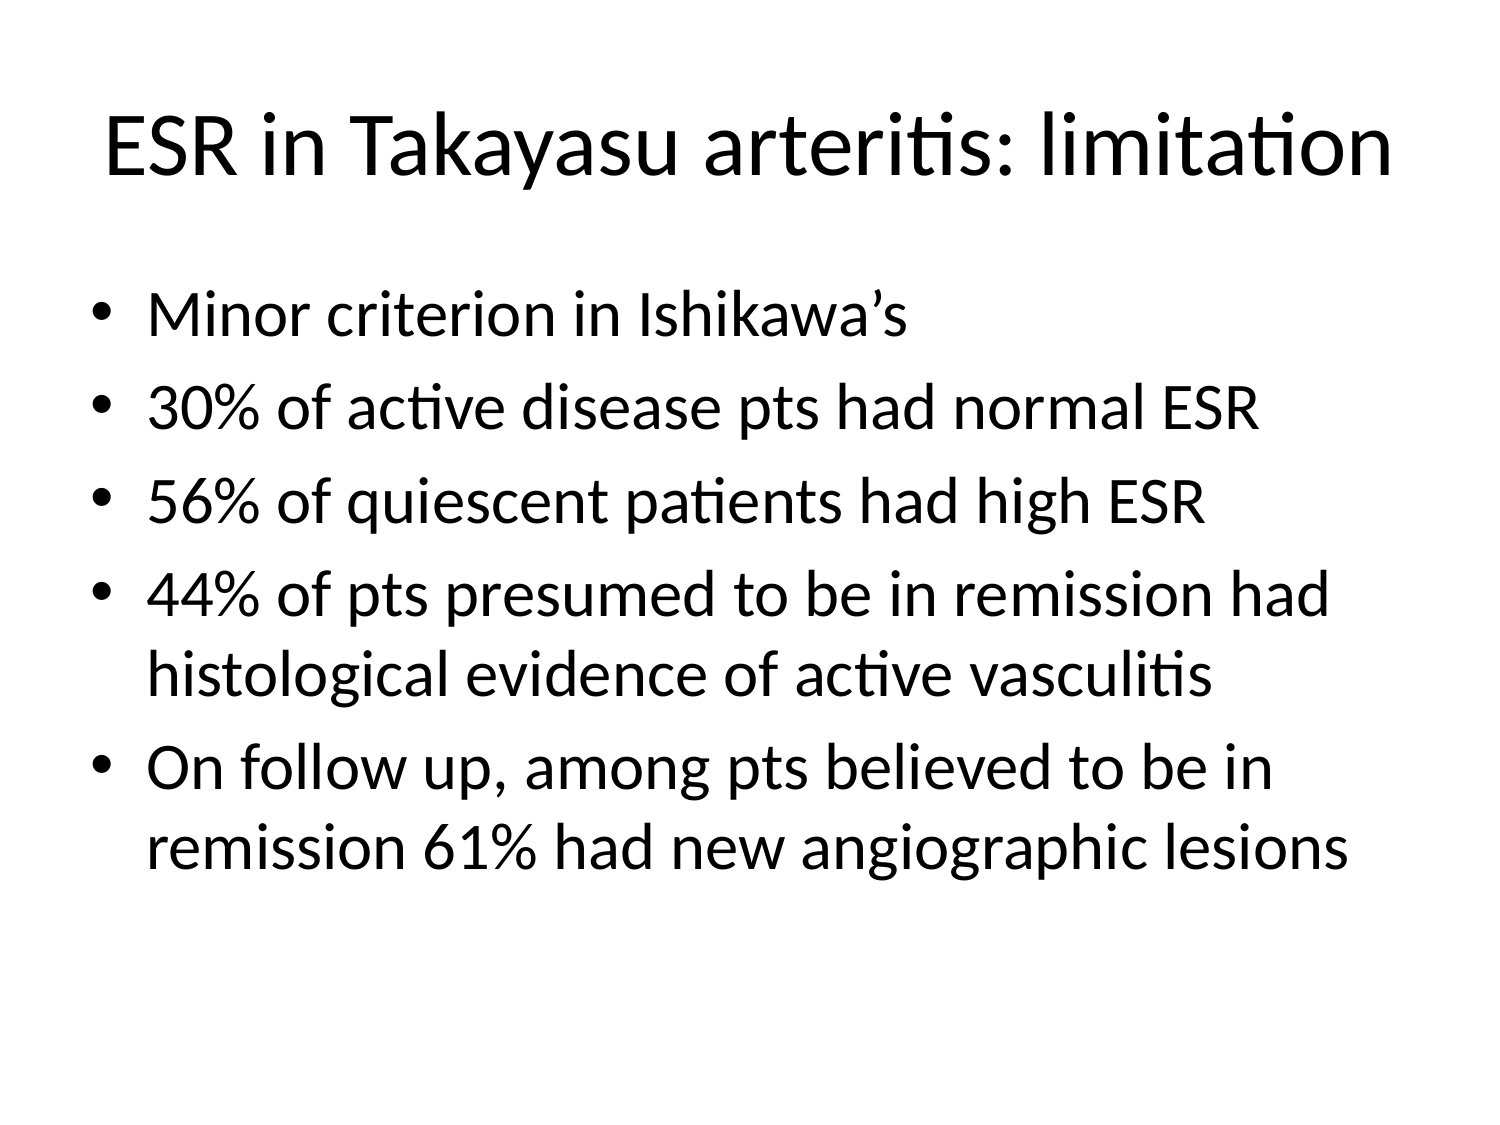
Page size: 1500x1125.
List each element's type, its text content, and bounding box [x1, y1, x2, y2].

list Minor criterion in Ishikawa’s 30% of active disease pts had normal ESR 56% of quiescent patients had high ESR 44% of pts presumed to be in remission had histological evidence of active vasculitis On follow up, among pts believed to be in remission 61% had new angiographic lesions [75, 262, 1425, 1005]
title ESR in Takayasu arteritis: limitation [75, 45, 1425, 233]
